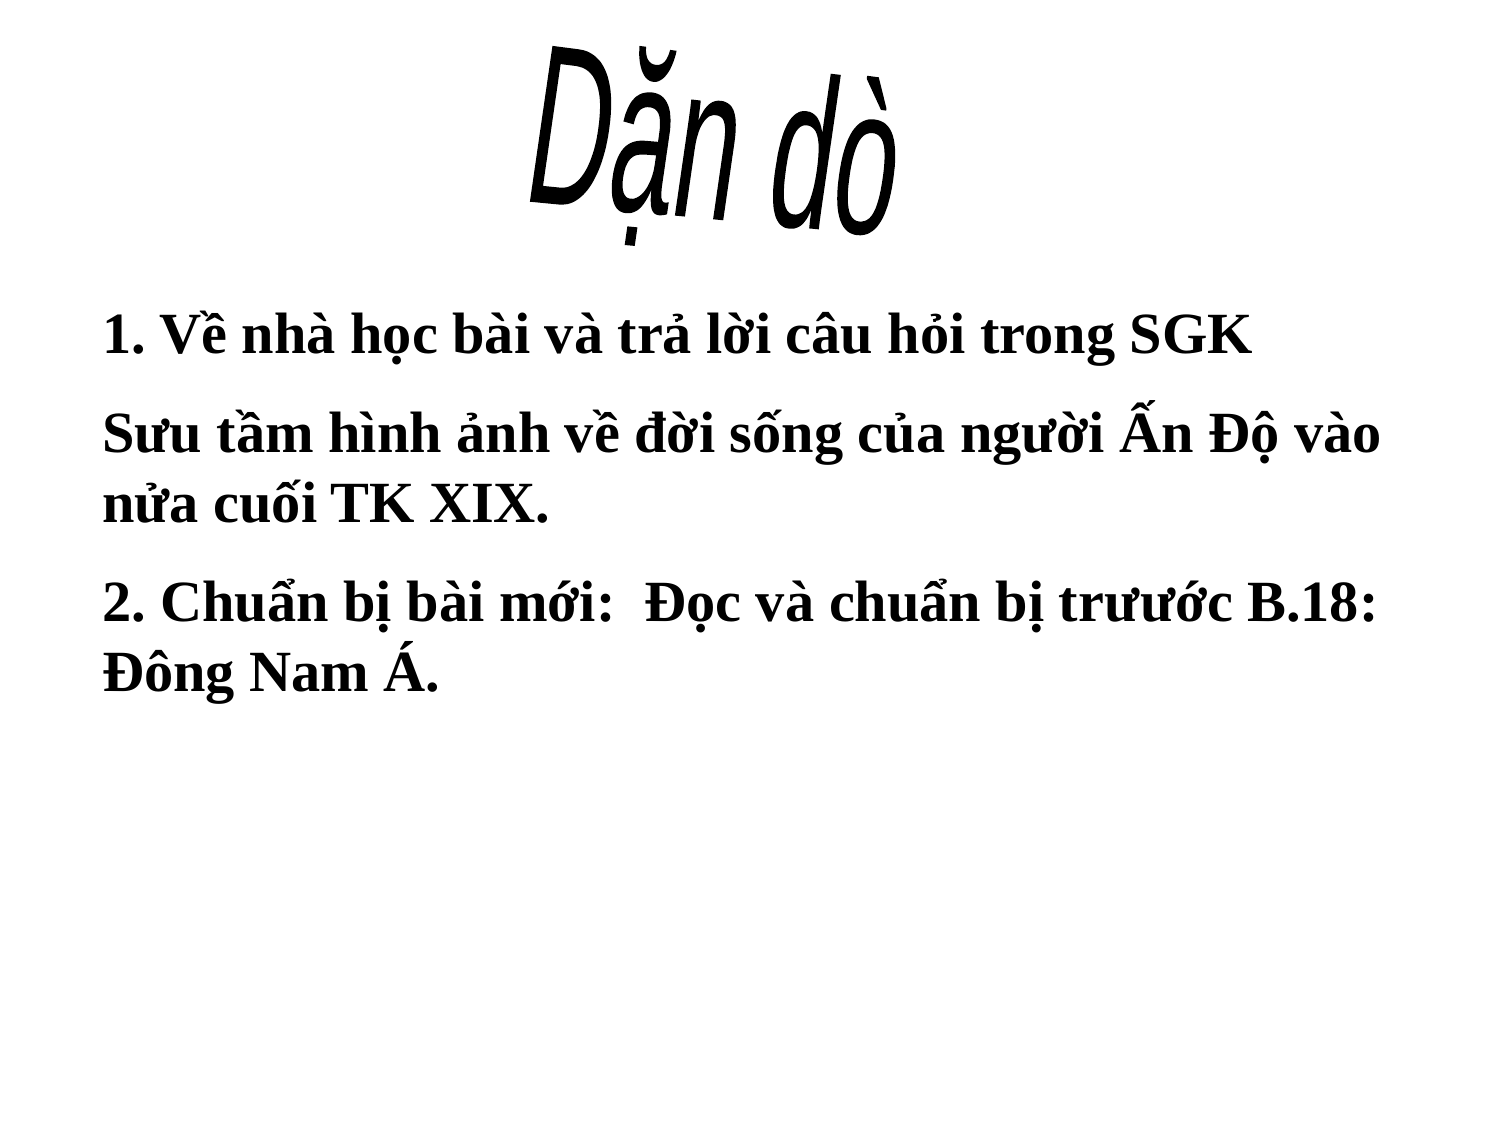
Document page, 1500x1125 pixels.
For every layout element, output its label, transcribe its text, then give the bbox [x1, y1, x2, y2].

text_box [50, 99, 1425, 175]
text_box 1. Về nhà học bài và trả lời câu hỏi trong SGK Sưu tầm hình ảnh về đời sống của người Ấn Độ vào nửa cuối TK XIX. 2. Chuẩn bị bài mới: Đọc và chuẩn bị trưước B.18: Đông Nam Á. [87, 287, 1425, 711]
